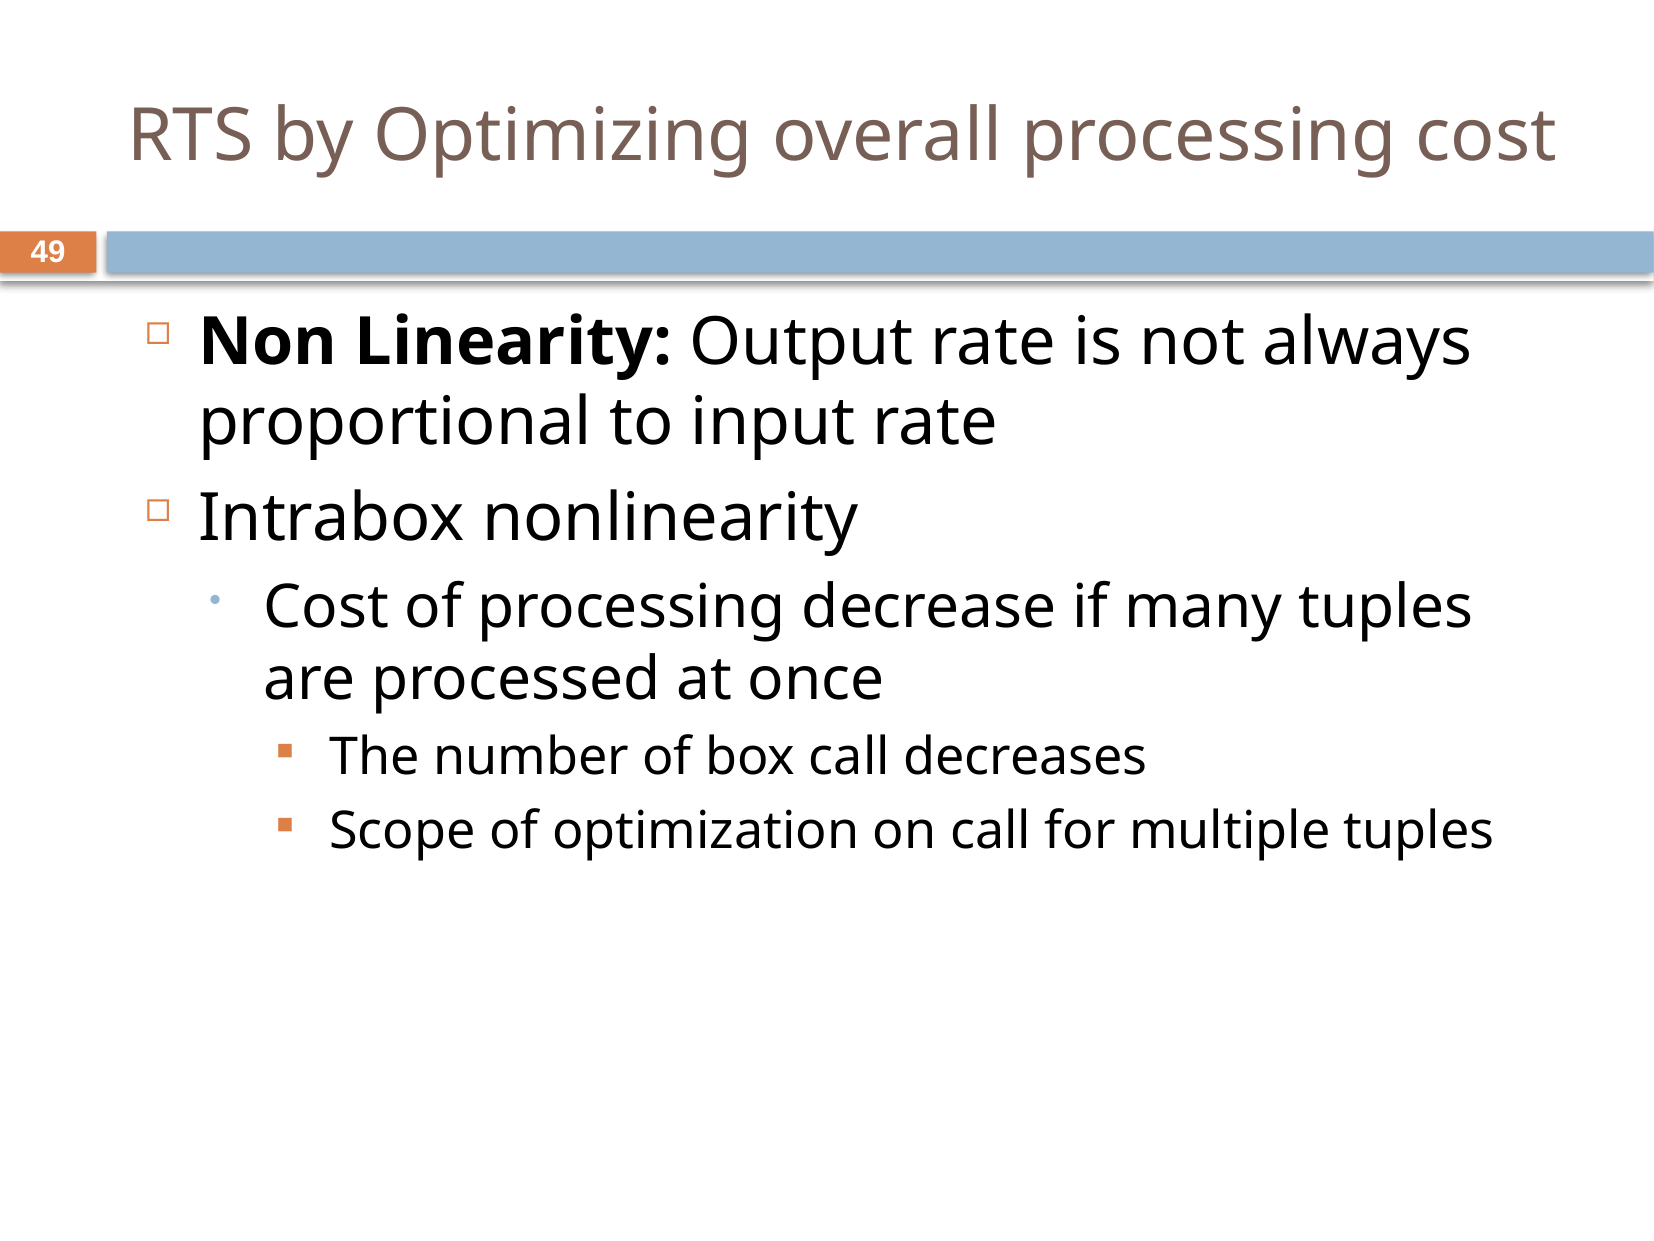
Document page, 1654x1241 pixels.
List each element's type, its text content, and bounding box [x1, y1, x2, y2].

slide_number 49 [0, 230, 97, 275]
title RTS by Optimizing overall processing cost [110, 41, 1586, 221]
list Non Linearity: Output rate is not always proportional to input rate Intrabox nonlinearity Cost of processing decrease if many tuples are processed at once The number of box call decreases Scope of optimization on call for multiple tuples [110, 289, 1586, 1103]
